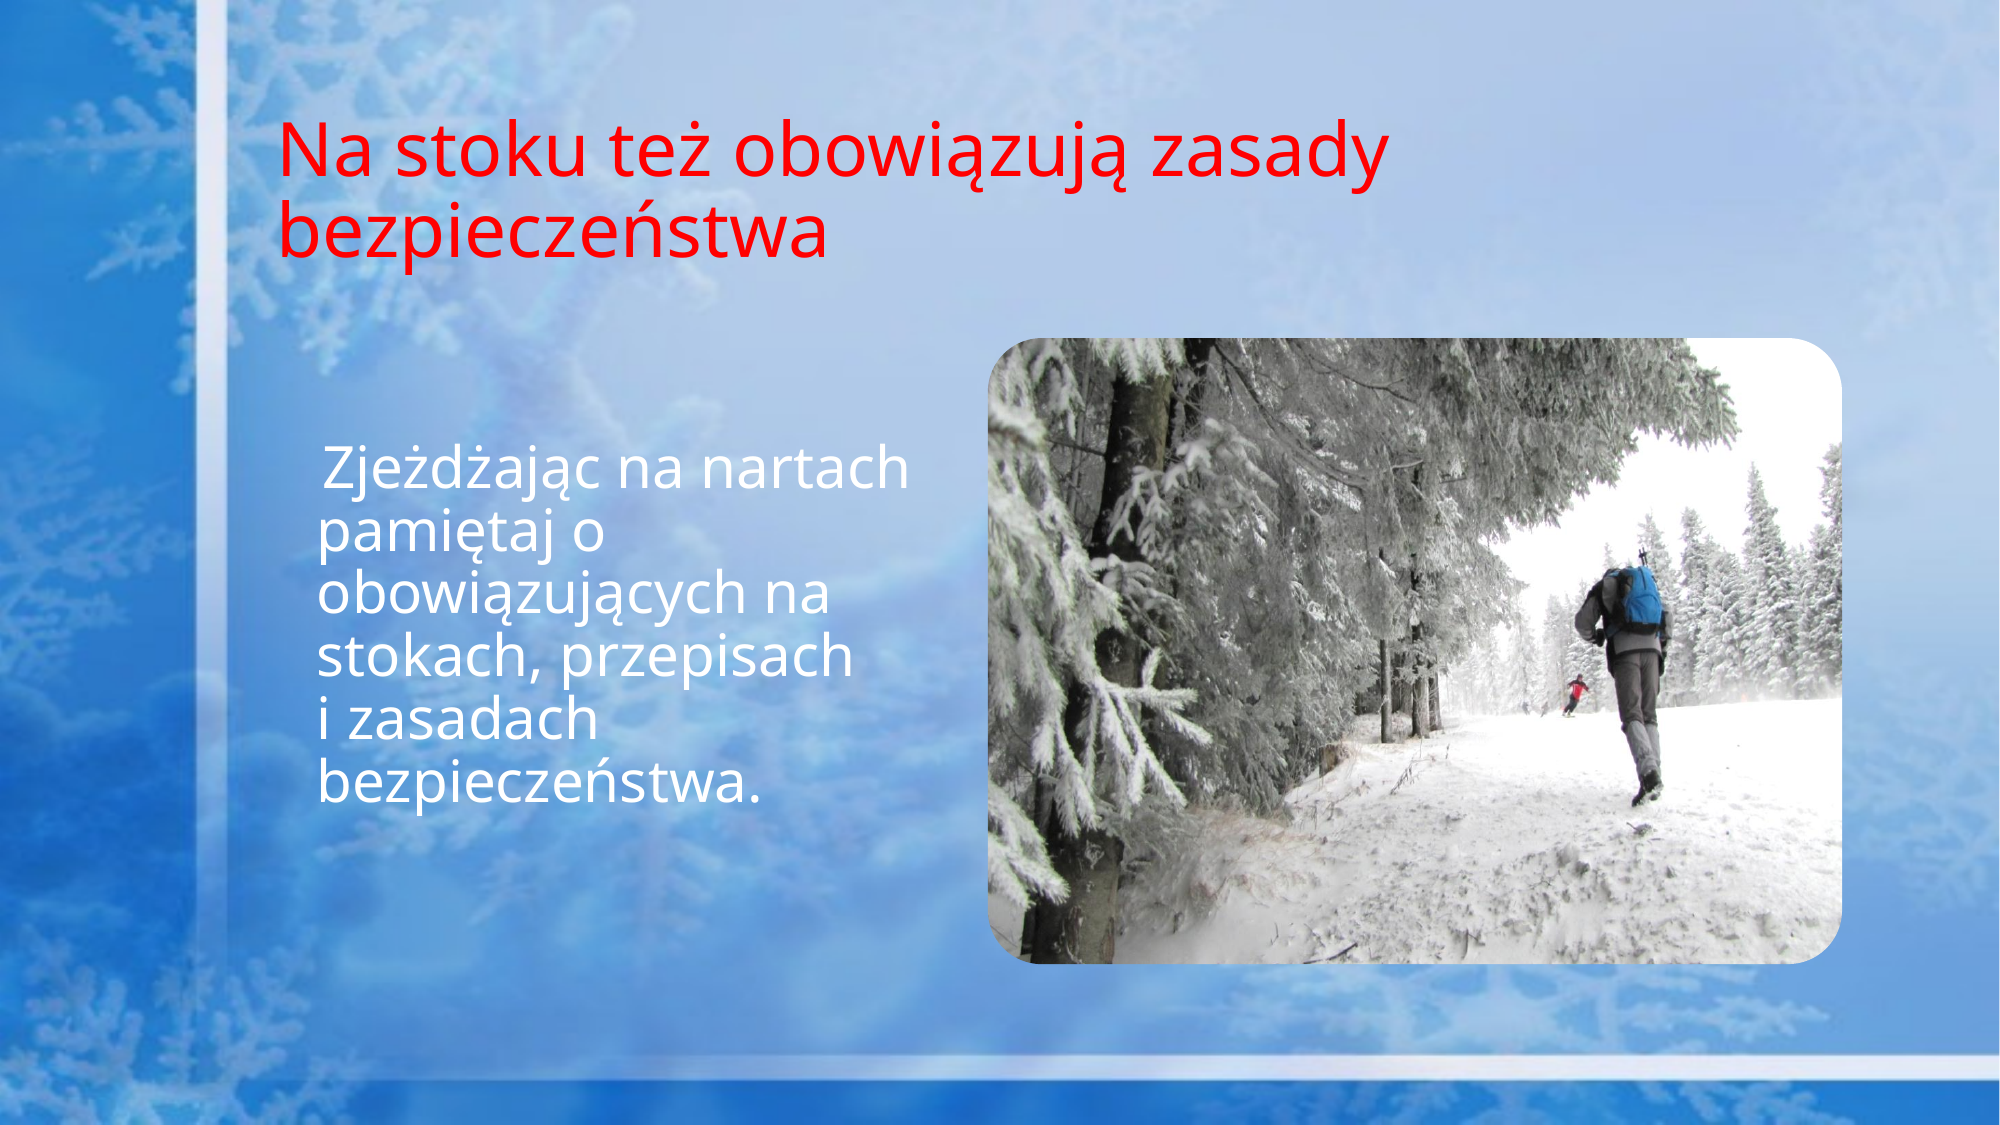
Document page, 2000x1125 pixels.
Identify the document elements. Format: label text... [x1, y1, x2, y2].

title Na stoku też obowiązują zasady bezpieczeństwa [261, 78, 1867, 282]
list Zjeżdżając na nartach pamiętaj o obowiązujących na stokach, przepisach i zasadach bezpieczeństwa. [261, 338, 988, 966]
picture [0, 0, 2000, 1125]
